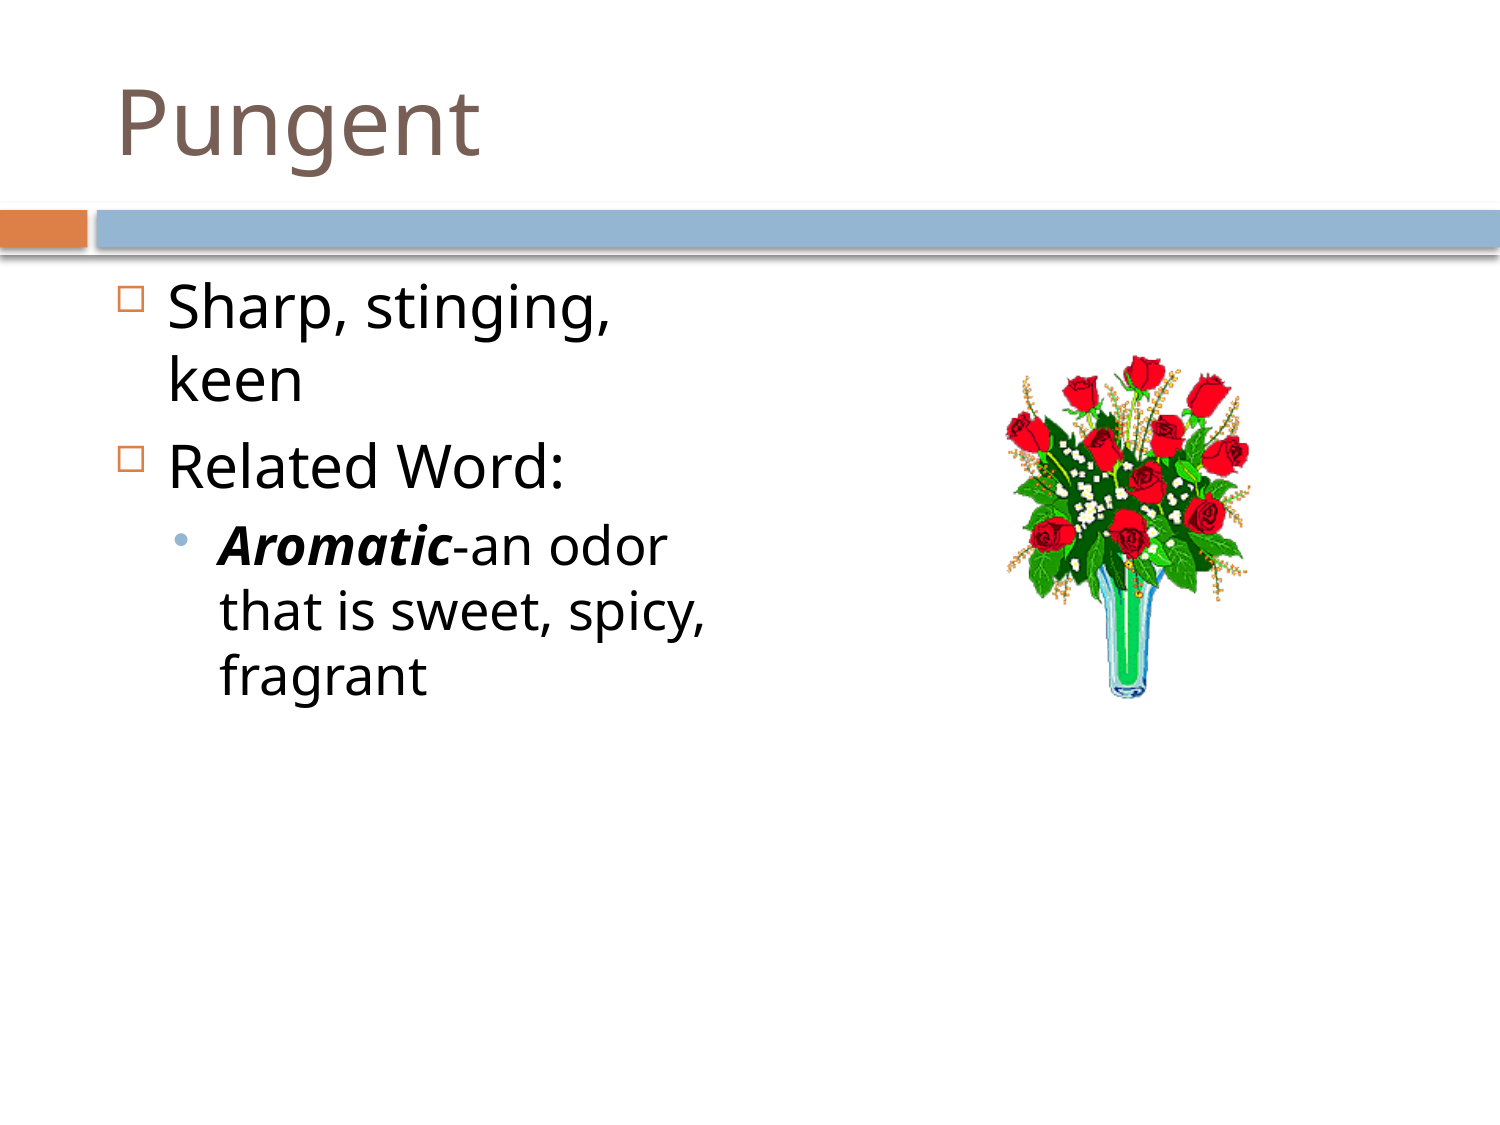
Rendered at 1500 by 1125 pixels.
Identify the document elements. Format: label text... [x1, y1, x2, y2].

list Sharp, stinging, keen Related Word: Aromatic-an odor that is sweet, spicy, fragrant [99, 260, 738, 1011]
title Pungent [99, 37, 1438, 200]
picture [999, 349, 1254, 702]
